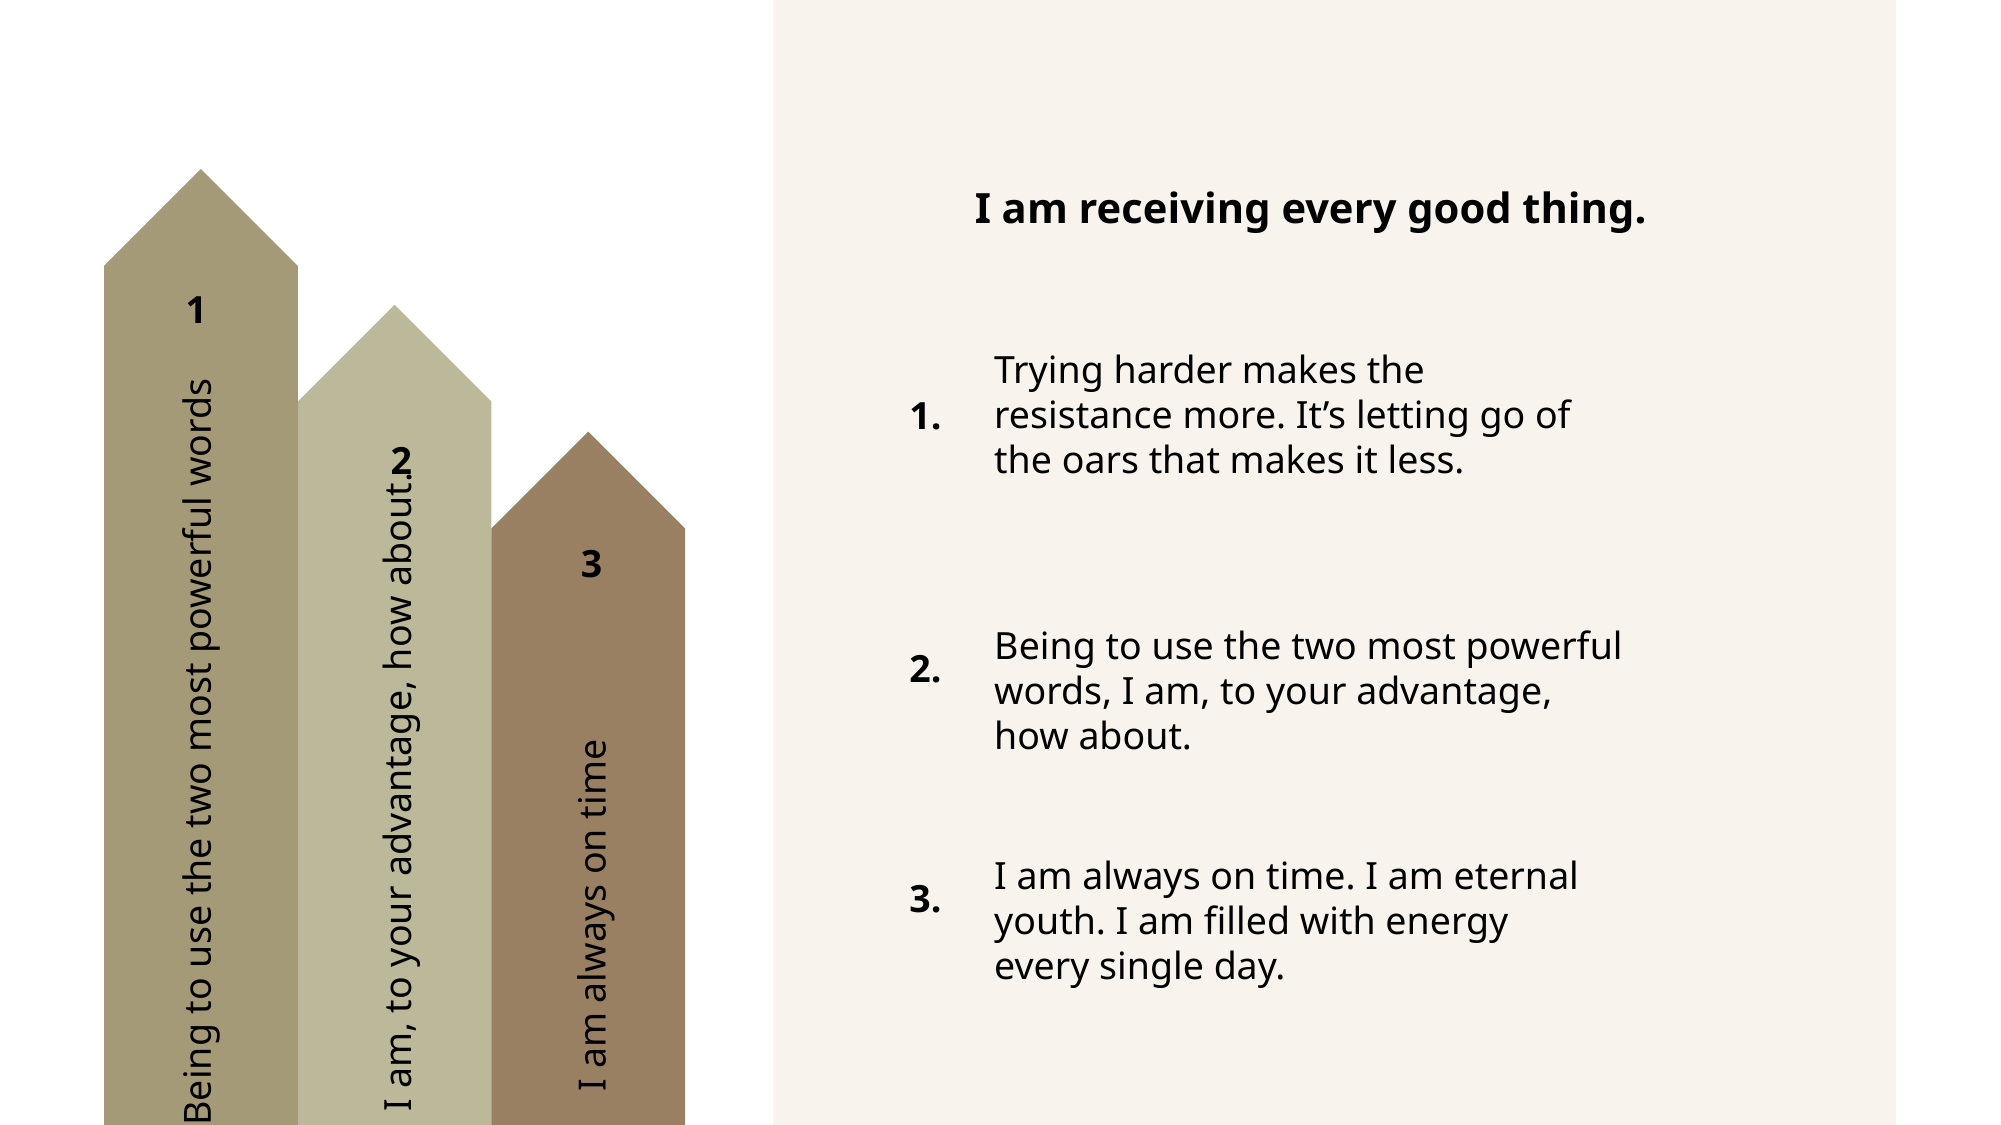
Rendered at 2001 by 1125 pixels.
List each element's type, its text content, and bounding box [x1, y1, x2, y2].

text_box [103, 167, 299, 1125]
text_box 3. [894, 867, 957, 928]
text_box 1 [170, 278, 222, 339]
text_box [299, 303, 493, 1125]
text_box Being to use the two most powerful words [165, 363, 226, 1125]
text_box Trying harder makes the resistance more. It’s letting go of the oars that makes it less. [979, 338, 1624, 489]
text_box 2. [894, 637, 957, 698]
text_box 2 [375, 429, 427, 490]
text_box I am, to your advantage, how about. [366, 458, 426, 1125]
text_box 3 [566, 532, 618, 592]
text_box I am always on time. I am eternal youth. I am filled with energy every single day. [979, 844, 1624, 995]
text_box [490, 430, 687, 1125]
text_box Being to use the two most powerful words, I am, to your advantage, how about. [979, 614, 1650, 765]
text_box I am always on time [560, 724, 621, 1106]
text_box I am receiving every good thing. [959, 173, 1673, 239]
text_box 1. [894, 384, 957, 445]
